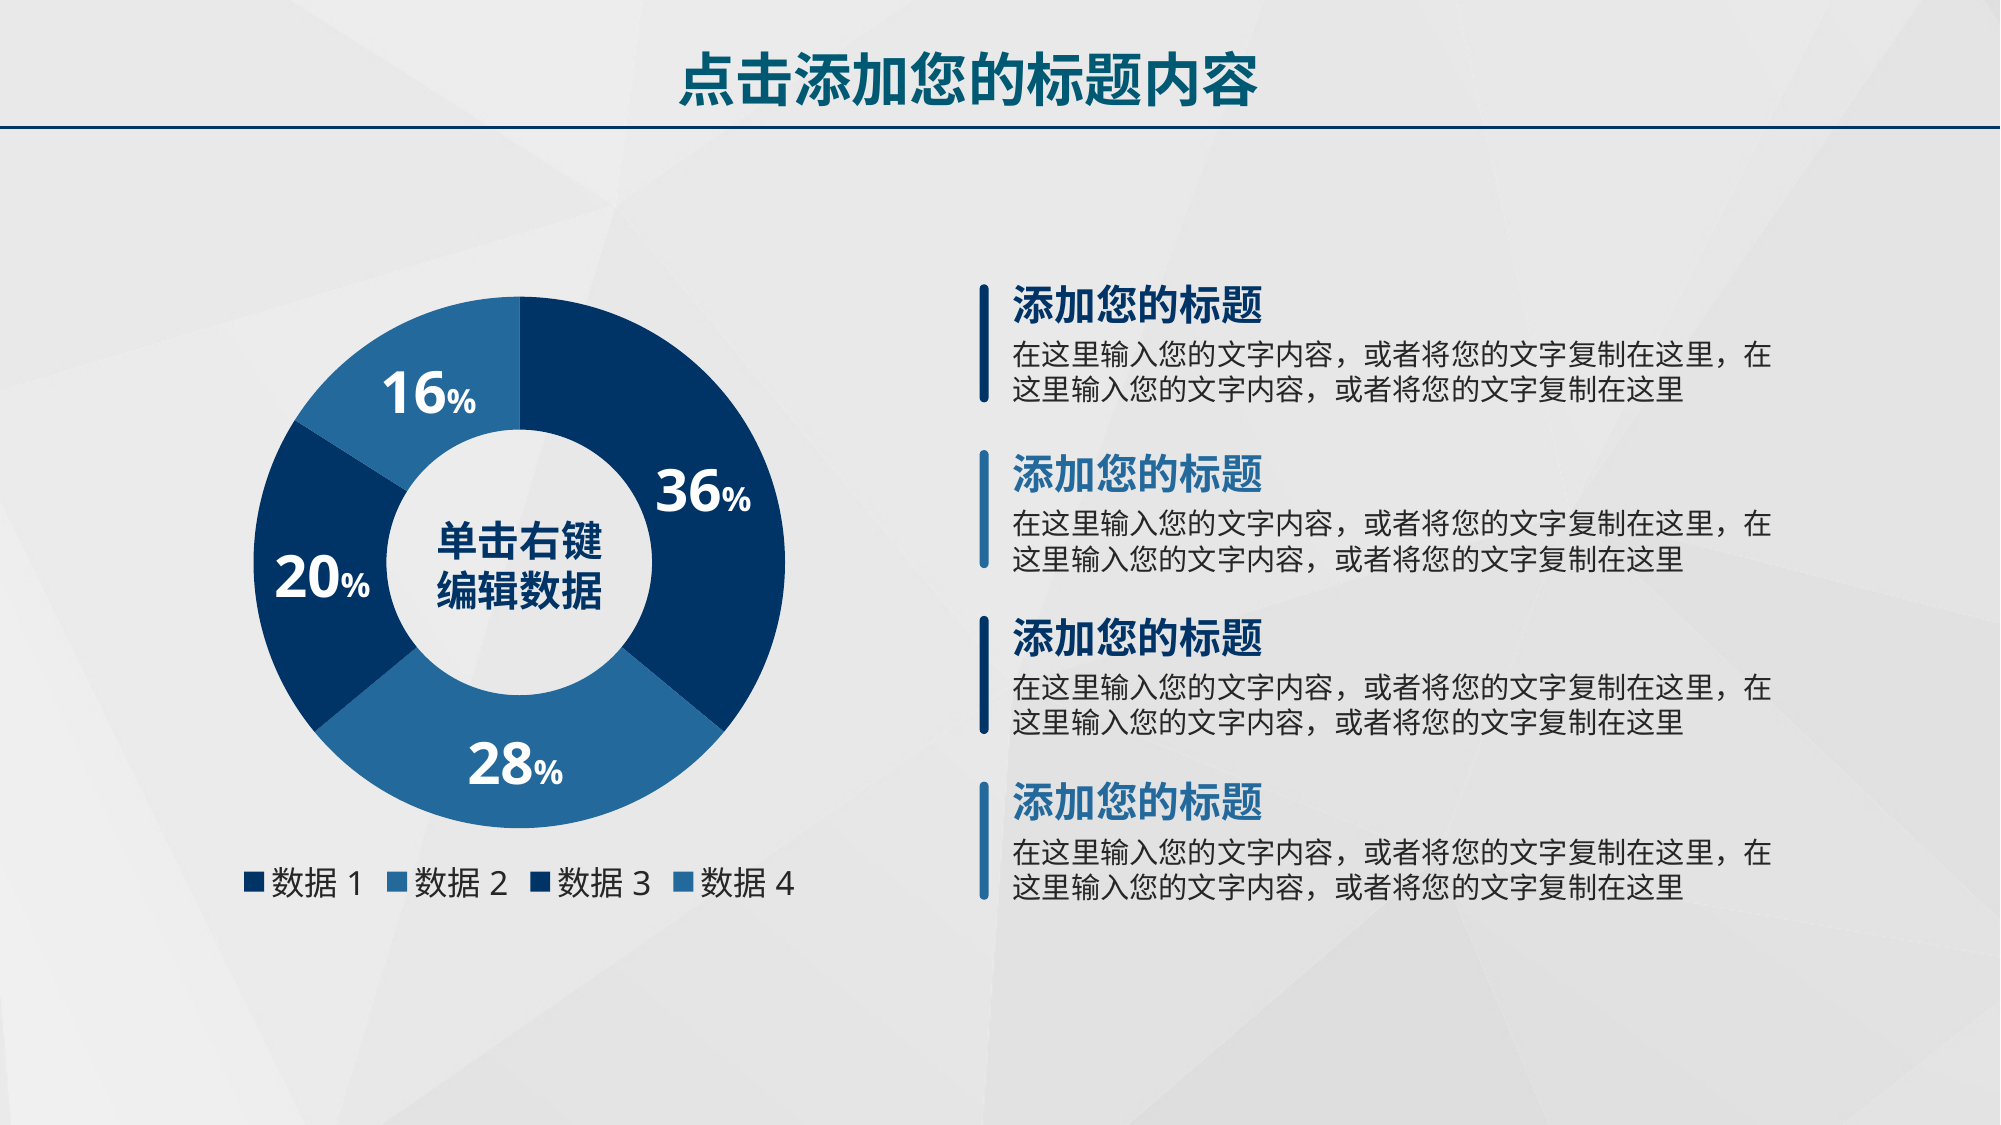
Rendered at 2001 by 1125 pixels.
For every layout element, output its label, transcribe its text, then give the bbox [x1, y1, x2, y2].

chart [197, 284, 841, 912]
text_box 在这里输入您的文字内容，或者将您的文字复制在这里，在这里输入您的文字内容，或者将您的文字复制在这里 [997, 826, 1808, 912]
text_box [978, 448, 990, 570]
text_box 在这里输入您的文字内容，或者将您的文字复制在这里，在这里输入您的文字内容，或者将您的文字复制在这里 [997, 662, 1808, 747]
text_box 添加您的标题 [997, 604, 1323, 669]
text_box [978, 283, 990, 404]
text_box 添加您的标题 [997, 768, 1323, 834]
text_box 添加您的标题 [997, 271, 1323, 336]
text_box [978, 780, 990, 901]
picture [0, 0, 2001, 1125]
text_box 在这里输入您的文字内容，或者将您的文字复制在这里，在这里输入您的文字内容，或者将您的文字复制在这里 [997, 329, 1808, 414]
text_box [978, 614, 990, 736]
text_box 点击添加您的标题内容 [662, 35, 1338, 121]
text_box 在这里输入您的文字内容，或者将您的文字复制在这里，在这里输入您的文字内容，或者将您的文字复制在这里 [997, 498, 1808, 584]
text_box 添加您的标题 [997, 440, 1323, 506]
